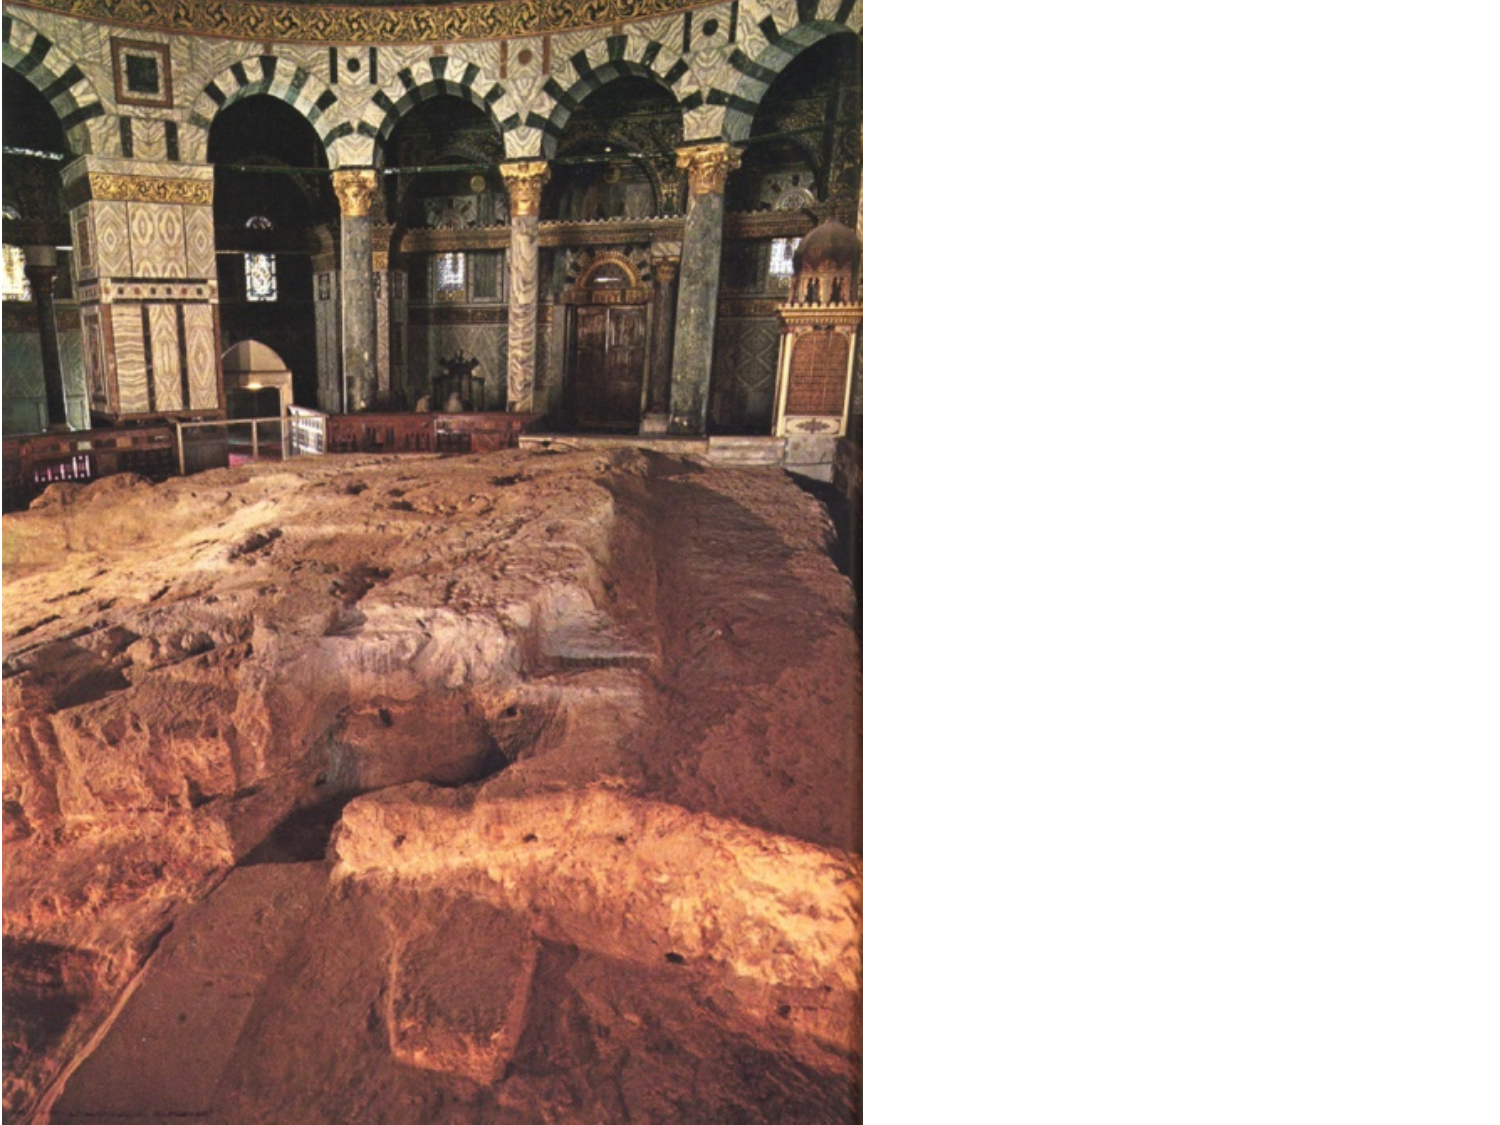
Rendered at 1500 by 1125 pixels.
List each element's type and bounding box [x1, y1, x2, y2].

list [2, 0, 863, 1125]
